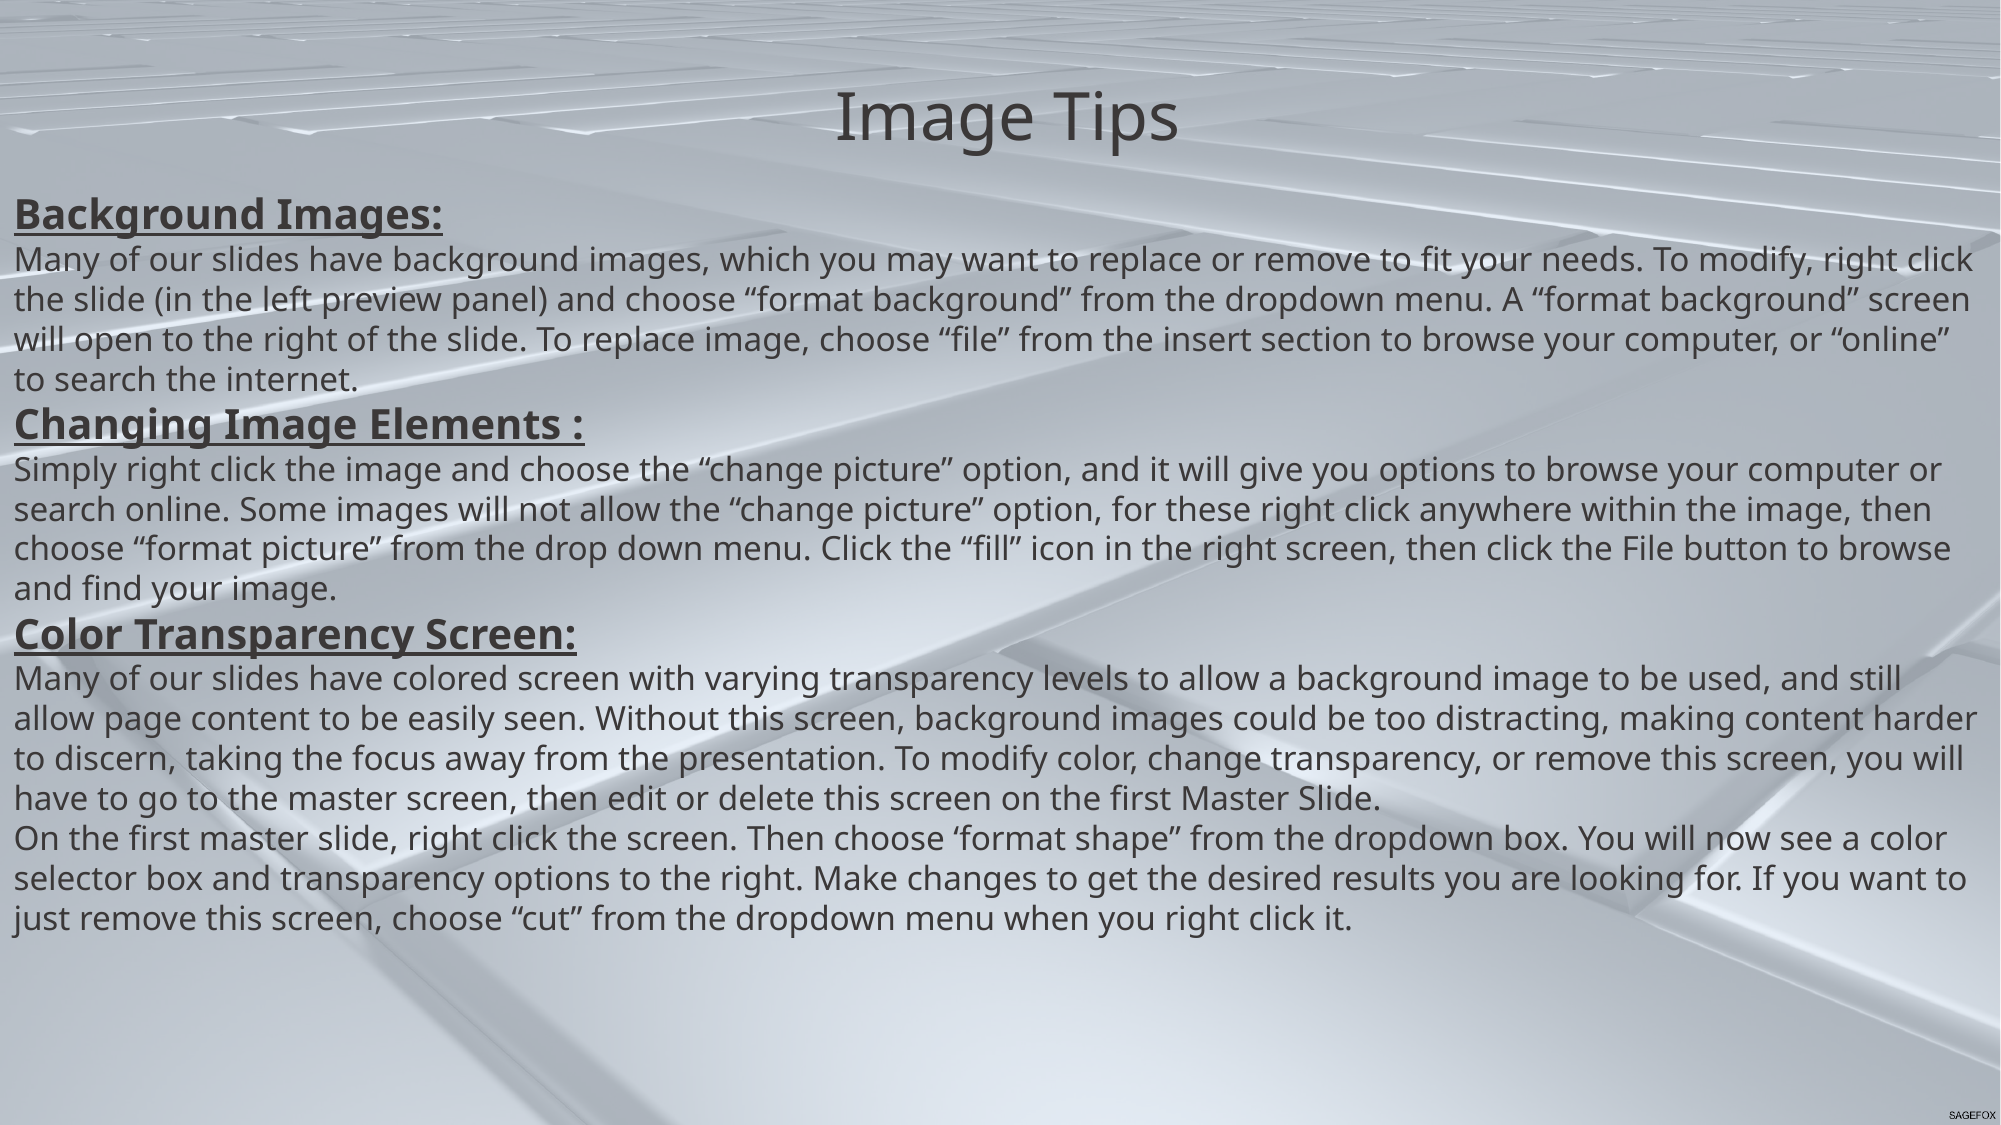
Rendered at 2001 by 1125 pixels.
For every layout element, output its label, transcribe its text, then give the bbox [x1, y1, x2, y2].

title Image Tips [597, 59, 1420, 177]
text_box Background Images: Many of our slides have background images, which you may want to replace or remove to fit your needs. To modify, right click the slide (in the left preview panel) and choose “format background” from the dropdown menu. A “format background” screen will open to the right of the slide. To replace image, choose “file” from the insert section to browse your computer, or “online” to search the internet. Changing Image Elements : Simply right click the image and choose the “change picture” option, and it will give you options to browse your computer or search online. Some images will not allow the “change picture” option, for these right click anywhere within the image, then choose “format picture” from the drop down menu. Click the “fill” icon in the right screen, then click the File button to browse and find your image. Color Transparency Screen: Many of our slides have colored screen with varying transparency levels to allow a background image to be used, and still allow page content to be easily seen. Without this screen, background images could be too distracting, making content harder to discern, taking the focus away from the presentation. To modify color, change transparency, or remove this screen, you will have to go to the master screen, then edit or delete this screen on the first Master Slide. On the first master slide, right click the screen. Then choose ‘format shape” from the dropdown box. You will now see a color selector box and transparency options to the right. Make changes to get the desired results you are looking for. If you want to just remove this screen, choose “cut” from the dropdown menu when you right click it. [0, 0, 2000, 1125]
